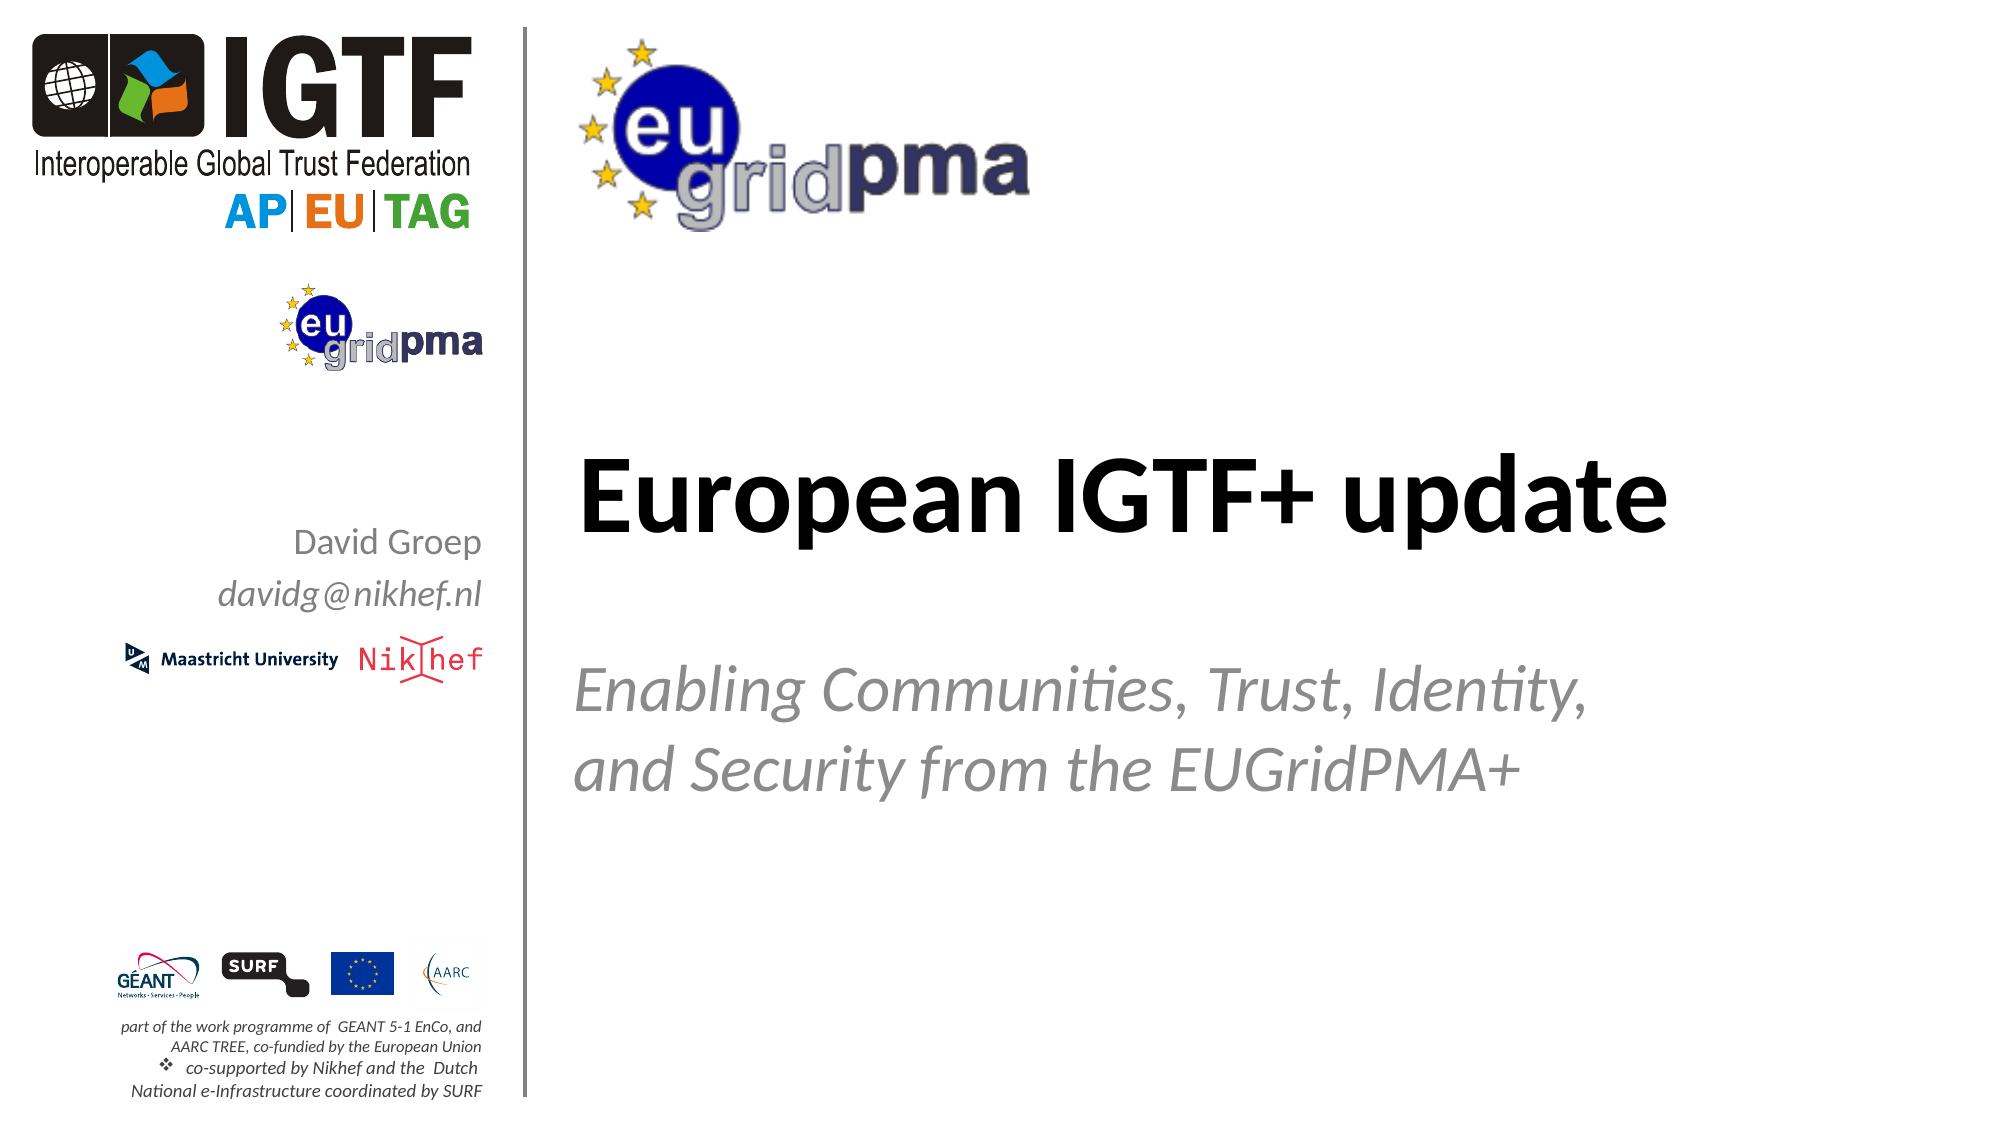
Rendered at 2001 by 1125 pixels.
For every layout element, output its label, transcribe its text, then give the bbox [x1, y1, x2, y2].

picture [330, 952, 394, 995]
picture [221, 952, 310, 998]
subtitle Enabling Communities, Trust, Identity, and Security from the EUGridPMA+ [573, 637, 1908, 925]
list David Groep davidg@nikhef.nl [60, 509, 483, 622]
picture [121, 977, 126, 985]
picture [409, 934, 483, 1013]
picture [578, 37, 1032, 232]
text_box co-supported by Nikhef and the Dutch National e-Infrastructure coordinated by SURF [49, 1048, 483, 1109]
picture [117, 634, 347, 683]
picture [117, 952, 200, 1000]
title European IGTF+ update [578, 412, 1963, 591]
picture [278, 282, 483, 371]
text_box part of the work programme of GEANT 5-1 EnCo, and AARC TREE, co-fundied by the European Union [105, 1008, 483, 1048]
picture [359, 635, 483, 684]
